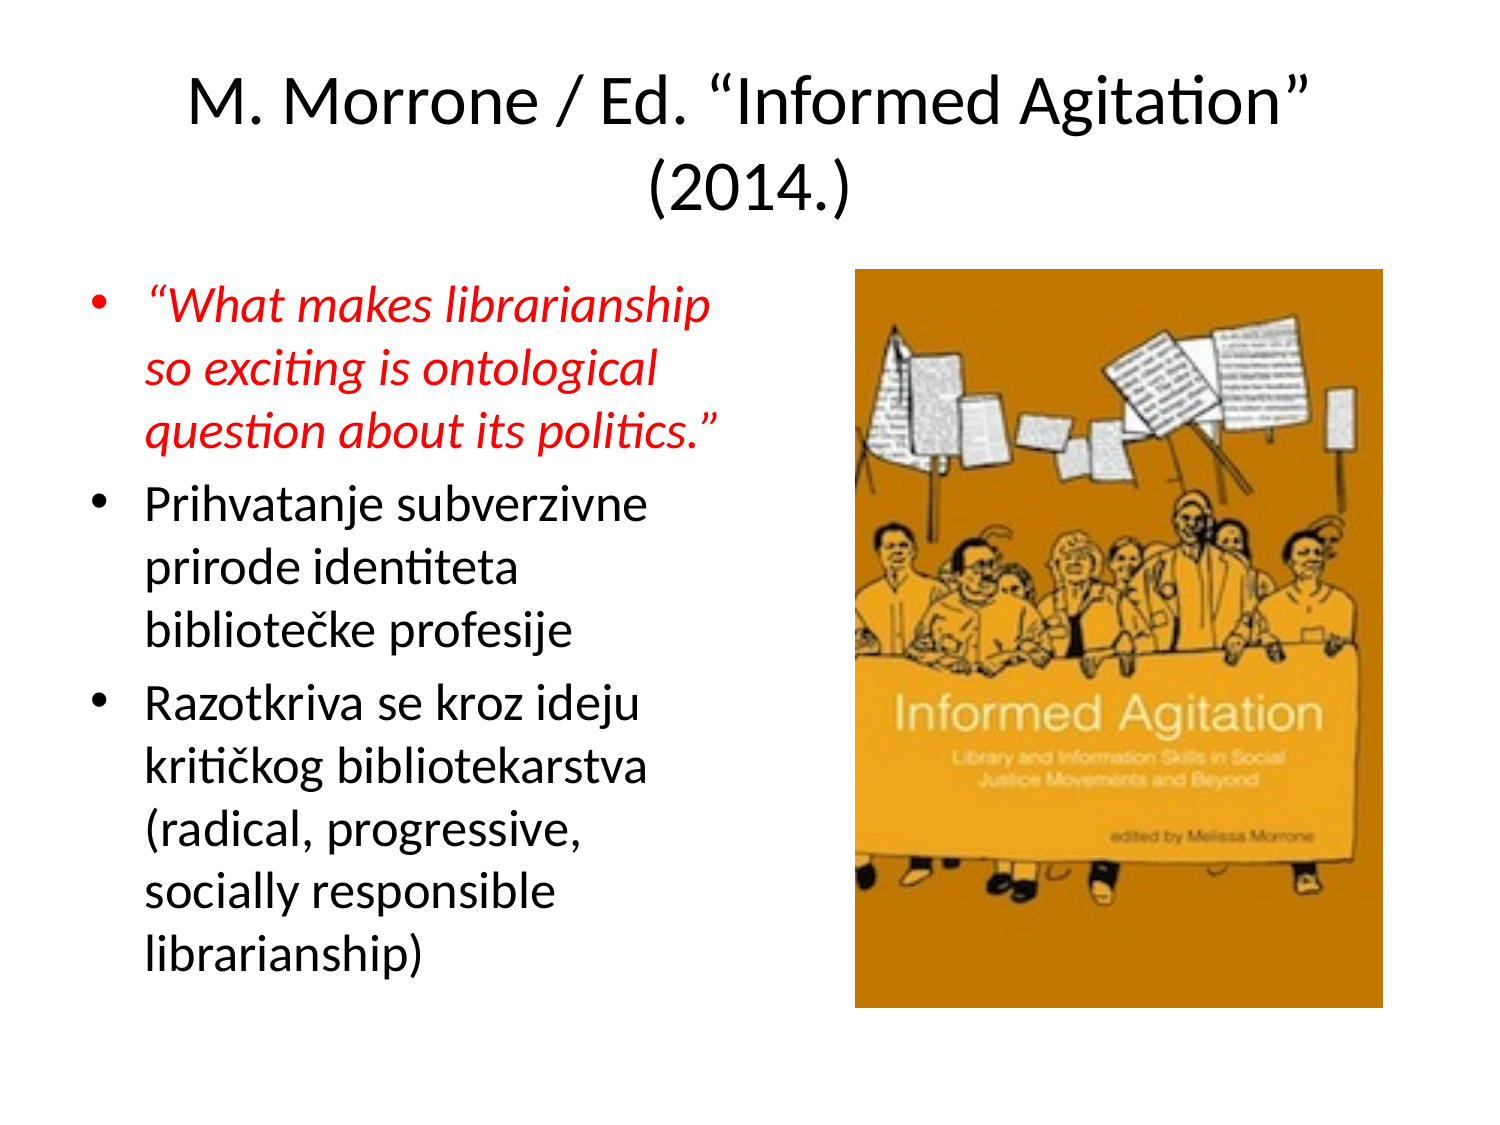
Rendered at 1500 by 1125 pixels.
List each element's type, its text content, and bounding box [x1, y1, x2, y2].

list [855, 269, 1383, 1008]
list “What makes librarianship so exciting is ontological question about its politics.” Prihvatanje subverzivne prirode identiteta bibliotečke profesije Razotkriva se kroz ideju kritičkog bibliotekarstva (radical, progressive, socially responsible librarianship) [75, 262, 738, 1005]
title M. Morrone / Ed. “Informed Agitation” (2014.) [75, 45, 1425, 233]
